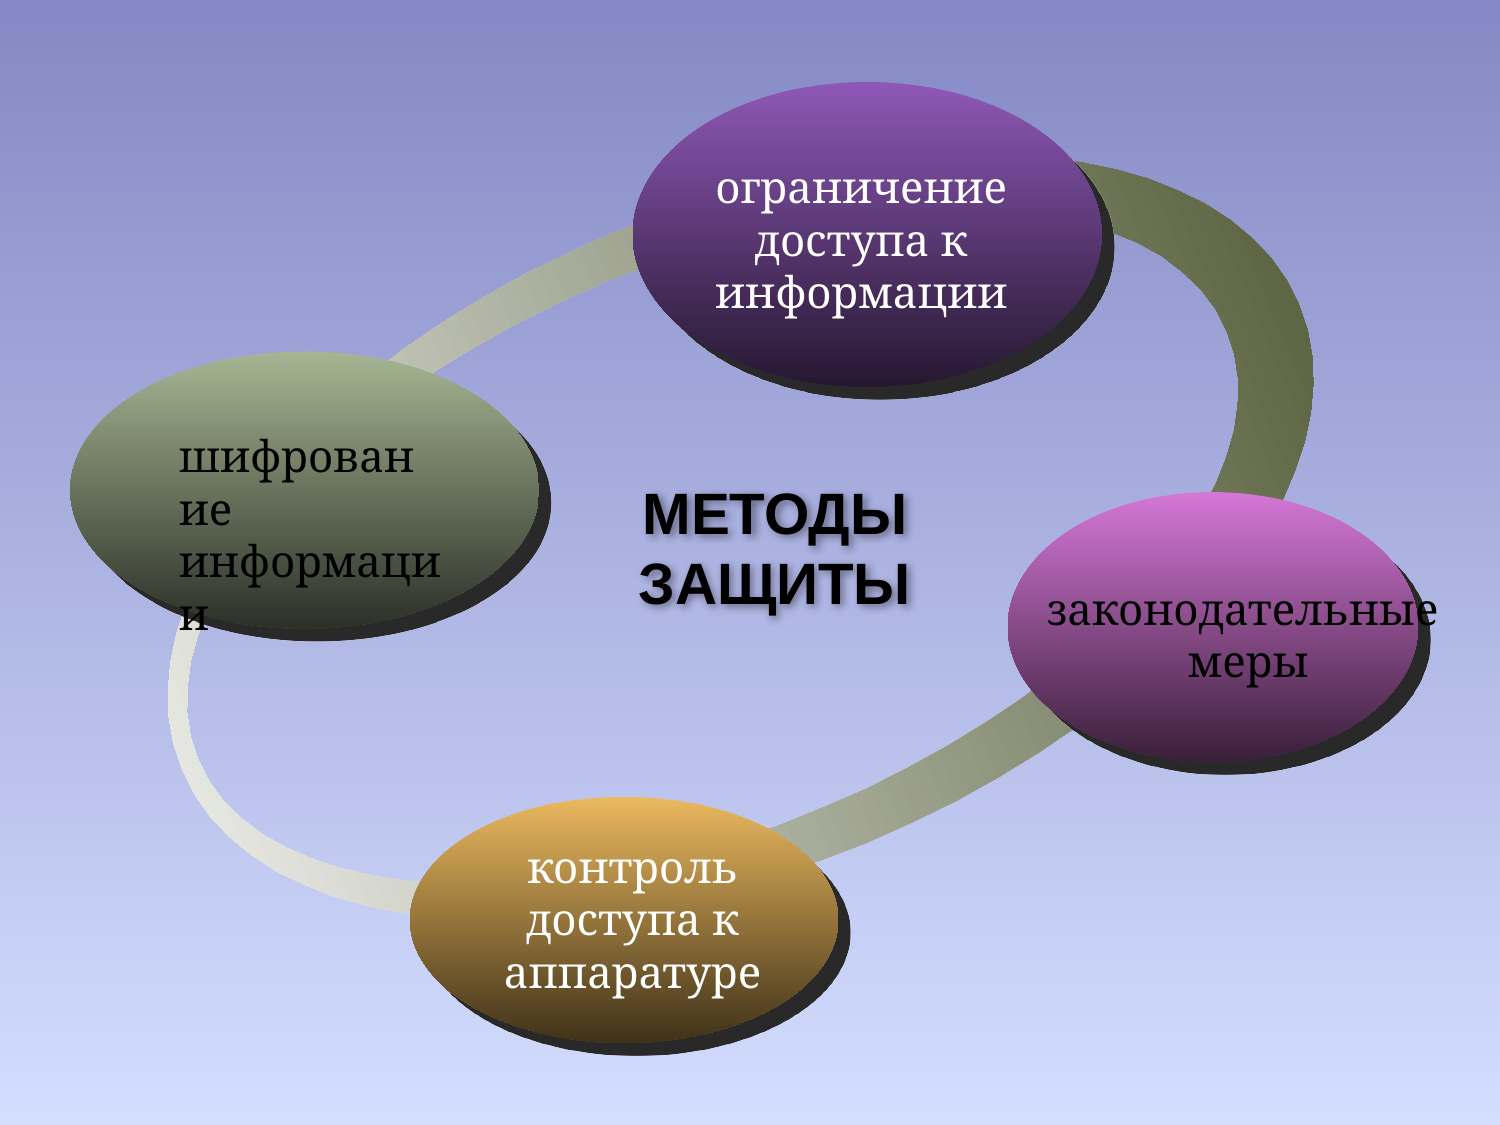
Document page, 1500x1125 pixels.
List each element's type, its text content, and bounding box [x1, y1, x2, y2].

text_box [389, 225, 638, 373]
text_box контроль доступа к аппаратуре [468, 832, 797, 1005]
text_box [1078, 167, 1102, 301]
text_box [469, 1005, 779, 1043]
text_box ограничение доступа к информации [644, 152, 1078, 325]
text_box шифрование информации [164, 421, 457, 647]
text_box [1007, 492, 1402, 690]
text_box [474, 796, 774, 832]
text_box [632, 187, 644, 281]
text_box [669, 81, 1065, 152]
text_box [1078, 162, 1314, 499]
text_box законодательные меры [1031, 574, 1465, 694]
text_box [1035, 694, 1391, 762]
text_box [168, 647, 419, 914]
text_box [410, 835, 468, 1005]
text_box [678, 325, 1056, 387]
text_box [797, 847, 839, 993]
text_box [70, 351, 540, 601]
text_box МЕТОДЫ ЗАЩИТЫ [562, 468, 988, 624]
text_box [769, 691, 1072, 863]
